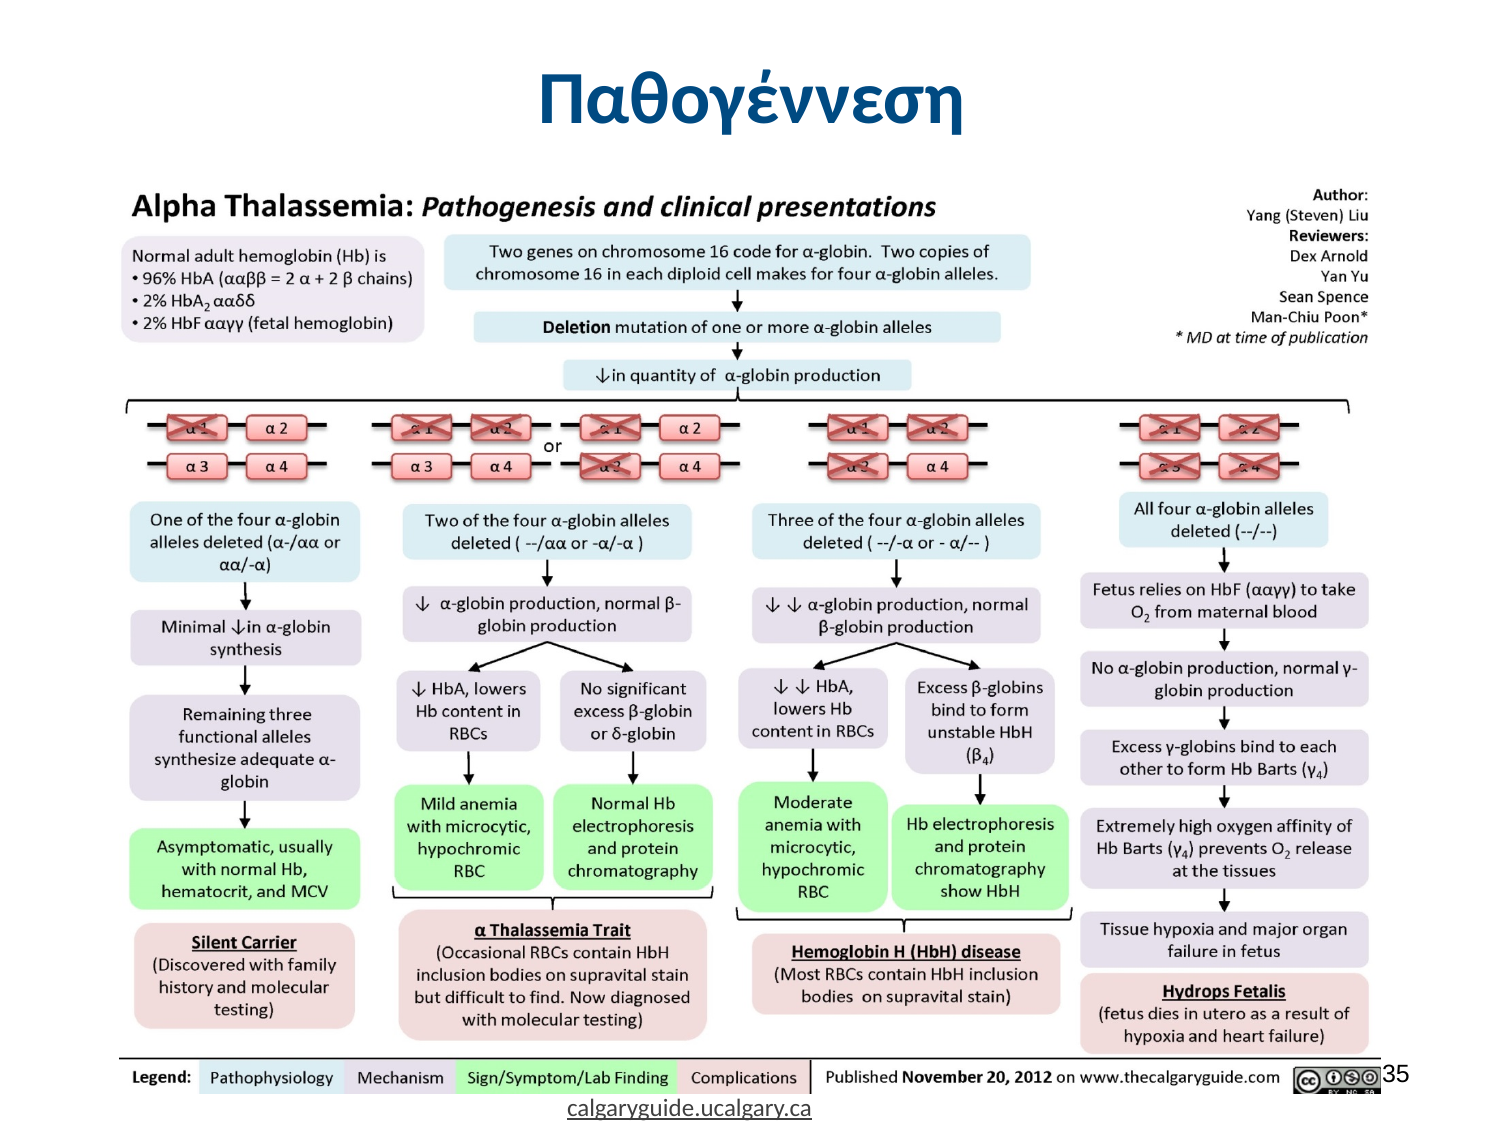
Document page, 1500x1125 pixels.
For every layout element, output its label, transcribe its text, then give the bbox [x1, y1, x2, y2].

title Παθογέννεση [76, 19, 1427, 169]
picture [119, 178, 1381, 1095]
slide_number 34 [1379, 1042, 1425, 1103]
text_box calgaryguide.ucalgary.ca [314, 1103, 1065, 1125]
